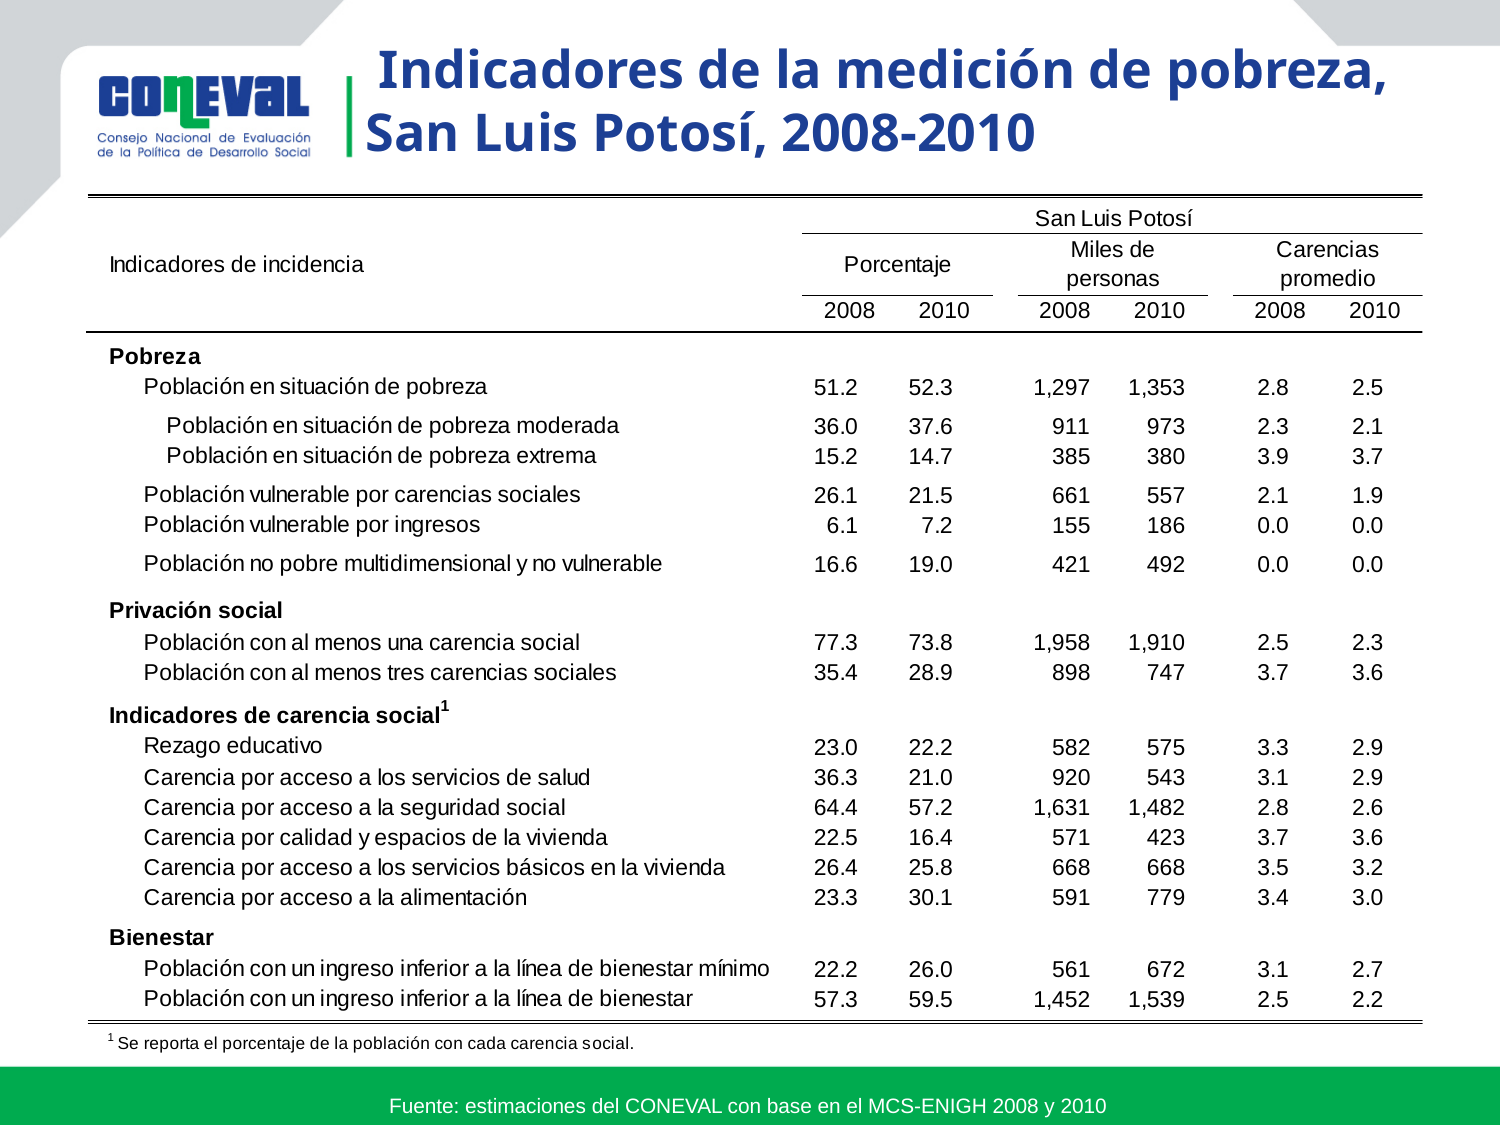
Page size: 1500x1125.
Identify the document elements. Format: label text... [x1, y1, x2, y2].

picture [0, 0, 1500, 1125]
text_box Indicadores de la medición de pobreza, San Luis Potosí, 2008-2010 [350, 29, 1467, 167]
text_box Fuente: estimaciones del CONEVAL con base en el MCS-ENIGH 2008 y 2010 [320, 1085, 1176, 1125]
